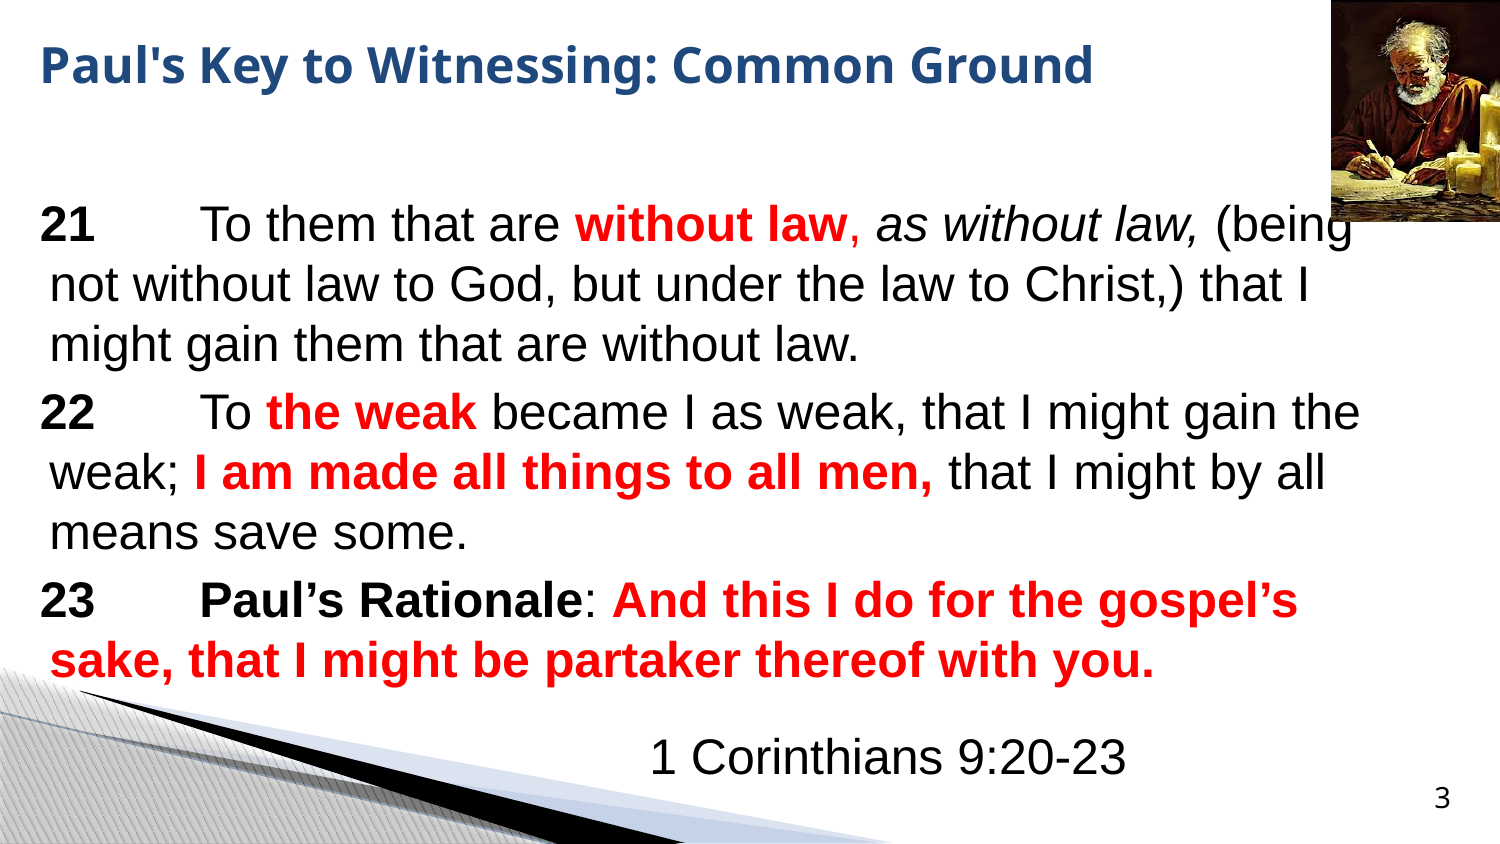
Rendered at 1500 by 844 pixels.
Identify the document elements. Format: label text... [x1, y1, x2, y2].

picture [187, 755, 558, 844]
slide_number 3 [1374, 771, 1467, 828]
picture [279, 755, 291, 759]
picture [320, 768, 338, 774]
picture [342, 775, 360, 781]
picture [298, 761, 316, 767]
list 21 To them that are without law, as without law, (being not without law to God, but under the law to Christ,) that I might gain them that are without law. 22 To the weak became I as weak, that I might gain the weak; I am made all things to all men, that I might by all means save some. 23 Paul’s Rationale: And this I do for the gospel’s sake, that I might be partaker thereof with you. 1 Corinthians 9:20-23 [24, 159, 1388, 755]
picture [1330, 0, 1500, 223]
title Paul's Key to Witnessing: Common Ground [24, 21, 1113, 107]
